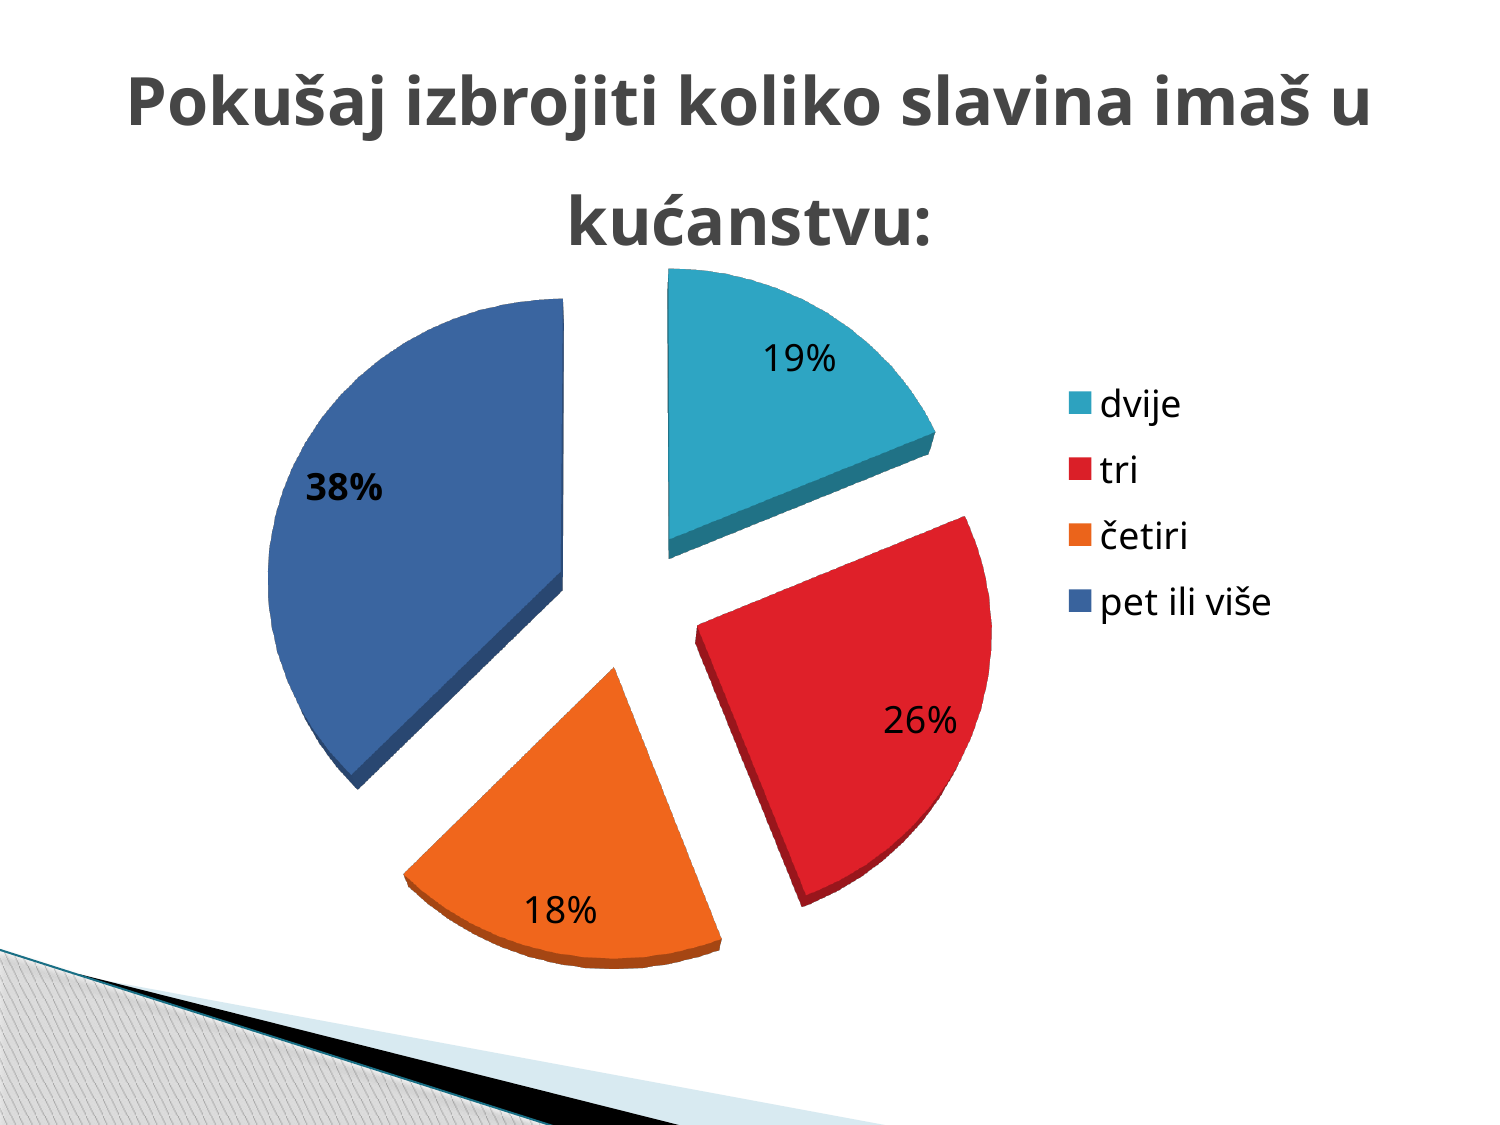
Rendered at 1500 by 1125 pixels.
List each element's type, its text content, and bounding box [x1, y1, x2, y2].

title Pokušaj izbrojiti koliko slavina imaš u kućanstvu: [75, 45, 1425, 233]
chart [74, 242, 1426, 986]
